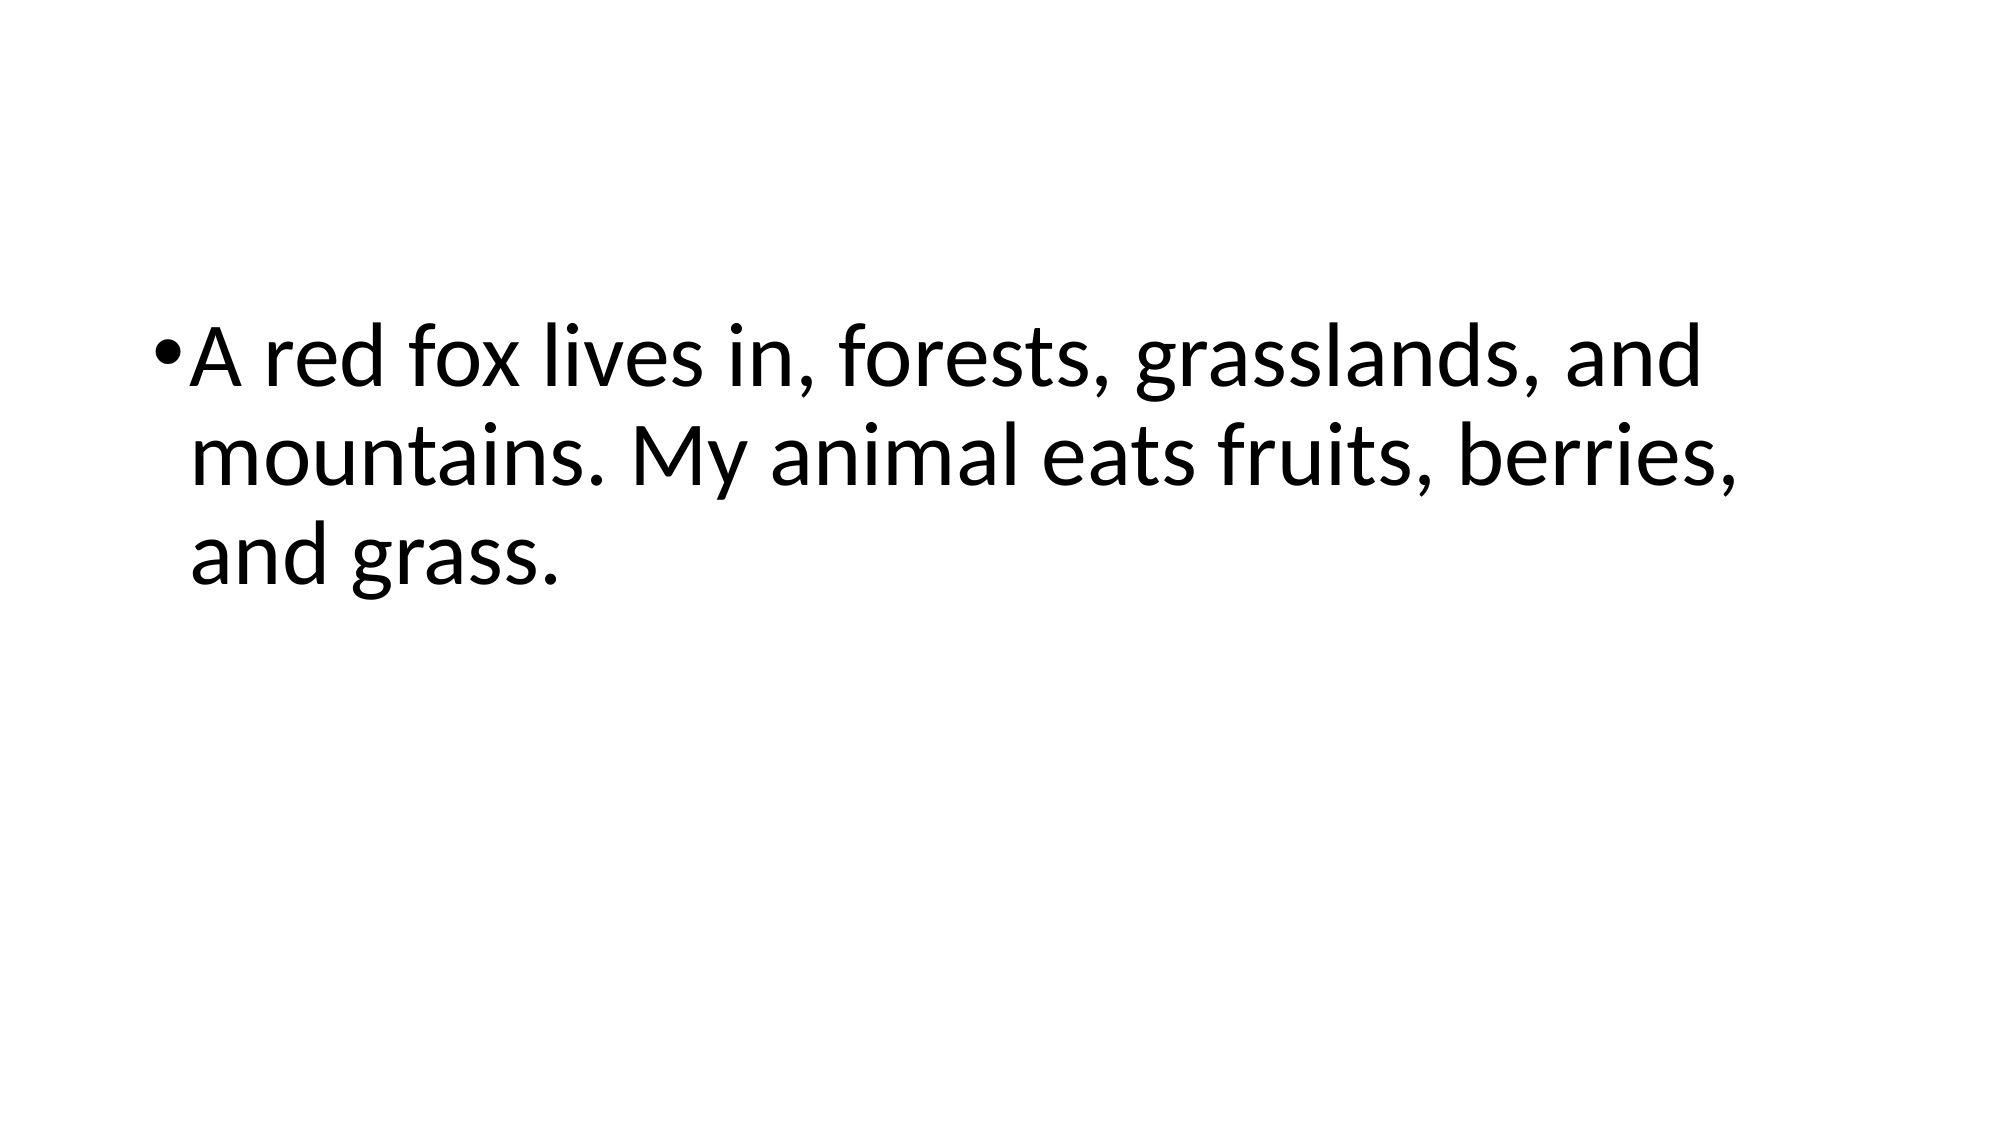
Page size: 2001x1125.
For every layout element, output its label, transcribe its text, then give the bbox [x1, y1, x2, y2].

list A red fox lives in, forests, grasslands, and mountains. My animal eats fruits, berries, and grass. [137, 299, 1863, 1014]
